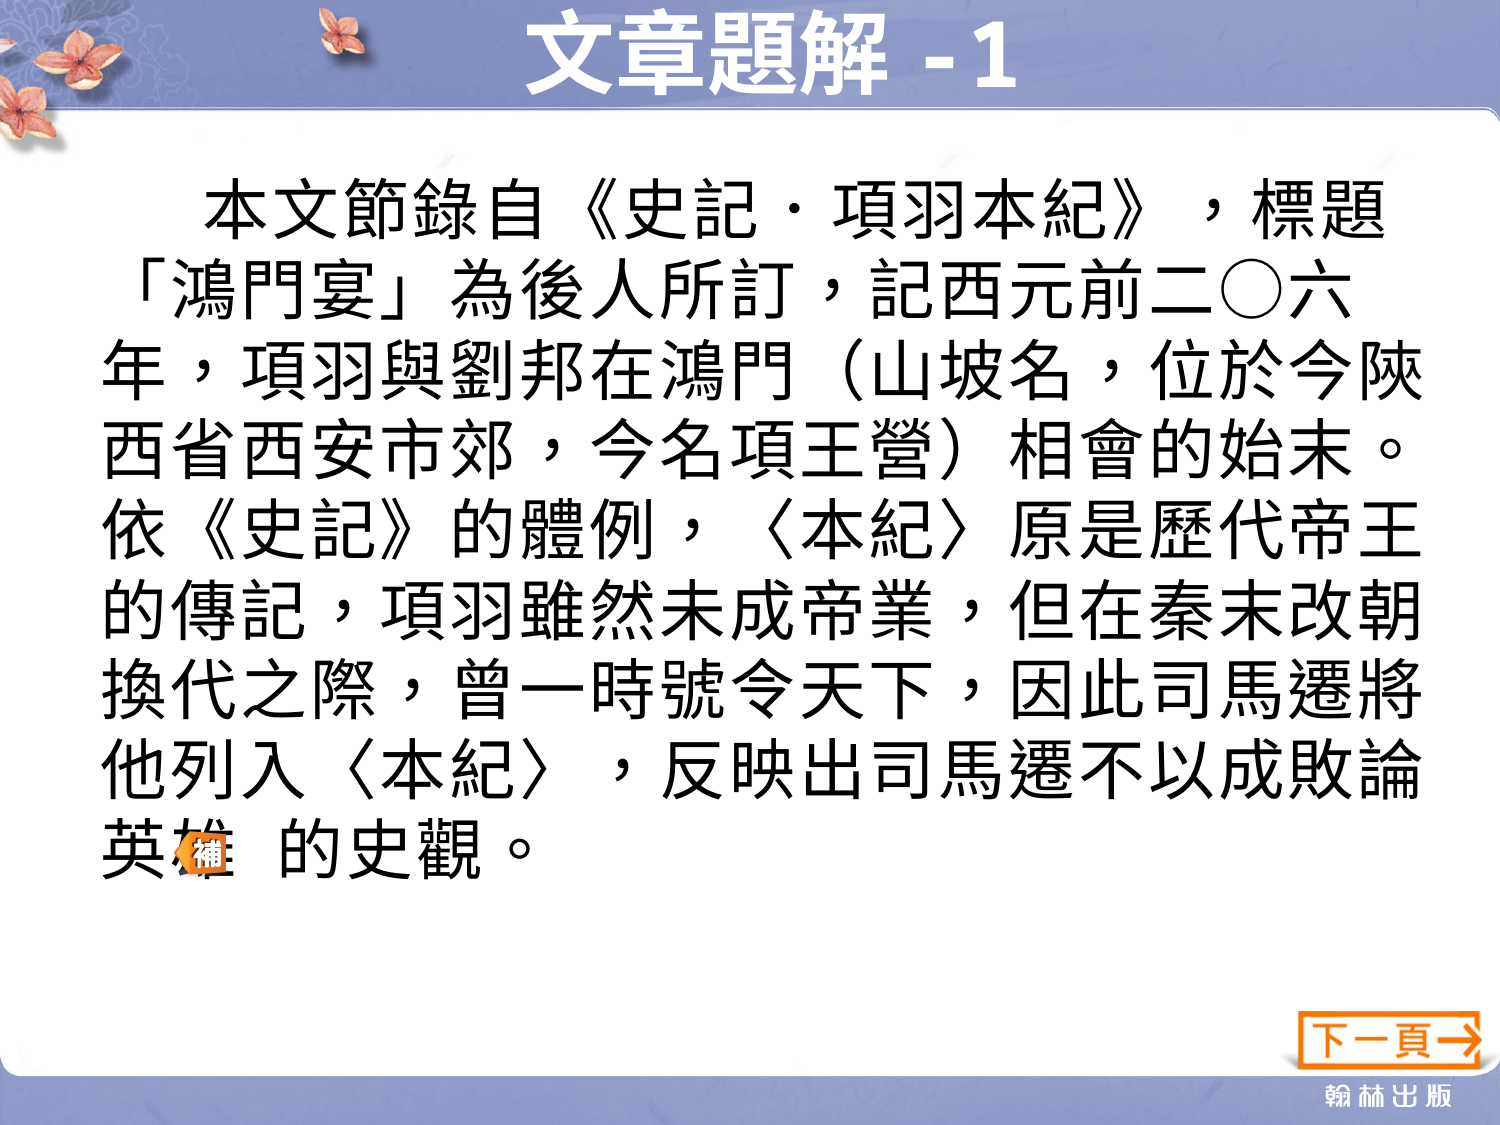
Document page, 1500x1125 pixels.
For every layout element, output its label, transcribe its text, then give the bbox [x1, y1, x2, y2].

text_box 文章題解-1 [383, 0, 1164, 114]
list 本文節錄自《史記．項羽本紀》，標題「鴻門宴」為後人所訂，記西元前二○六年，項羽與劉邦在鴻門（山坡名，位於今陝西省西安市郊，今名項王營）相會的始末。依《史記》的體例，〈本紀〉原是歷代帝王的傳記，項羽雖然未成帝業，但在秦末改朝換代之際，曾一時號令天下，因此司馬遷將他列入〈本紀〉，反映出司馬遷不以成敗論英雄 的史觀。 [41, 160, 1459, 985]
picture [0, 0, 1500, 1125]
